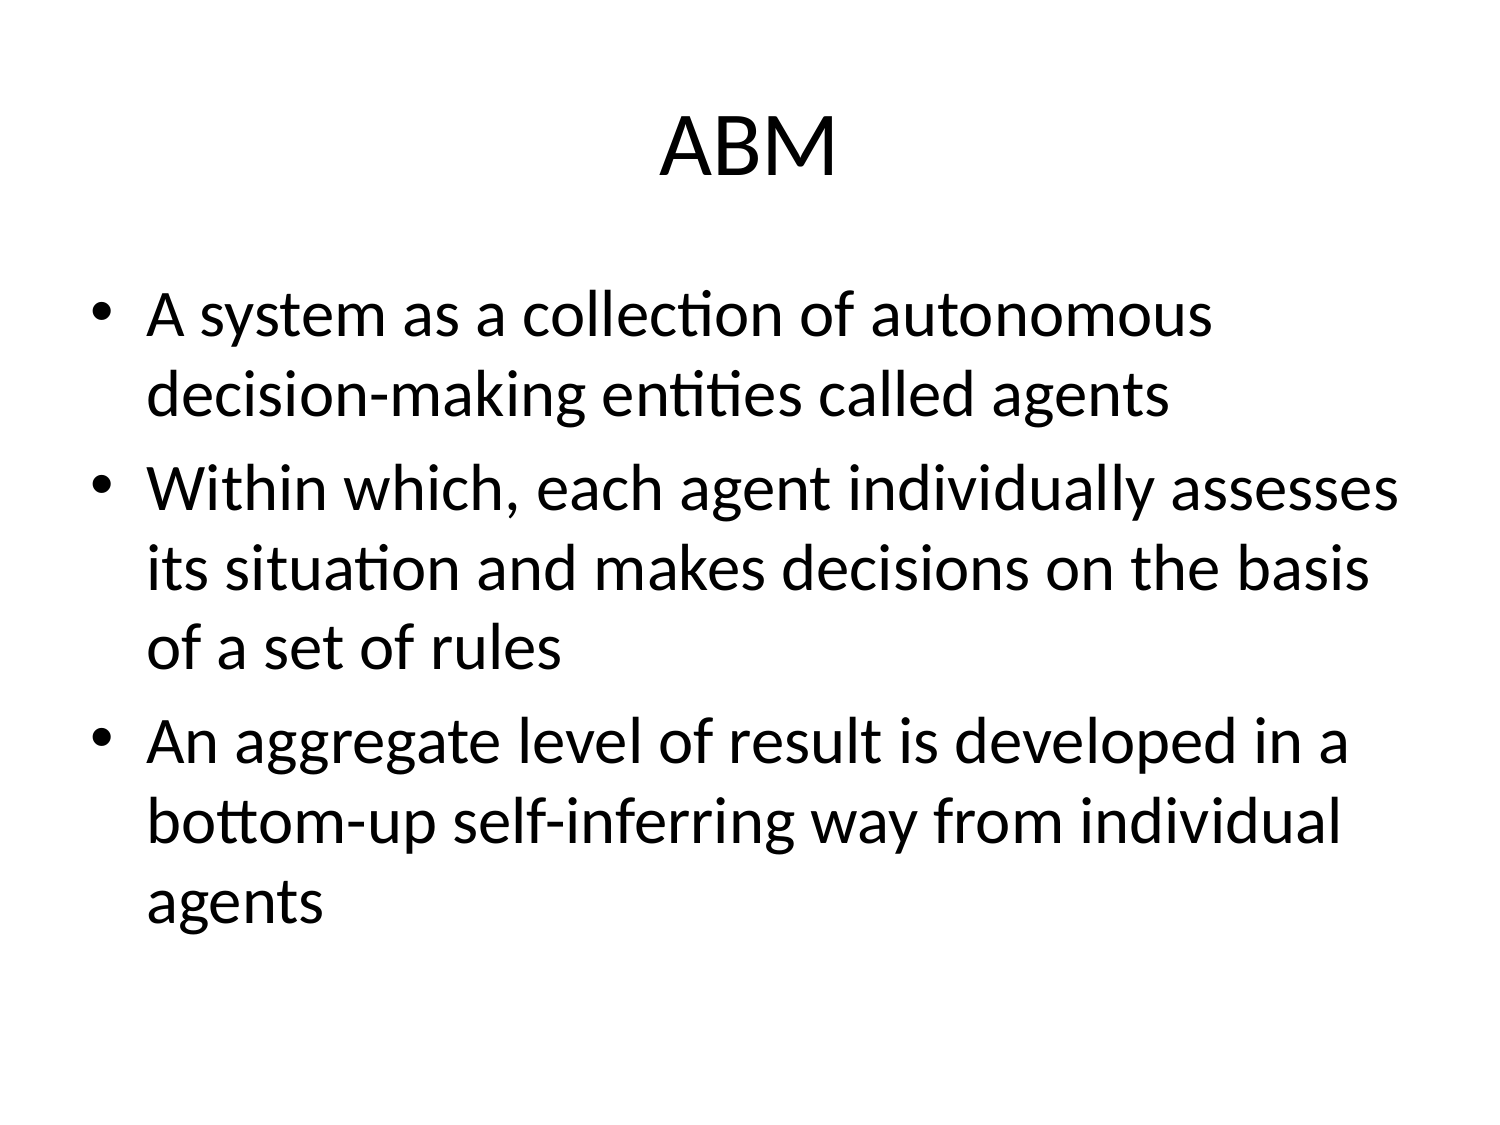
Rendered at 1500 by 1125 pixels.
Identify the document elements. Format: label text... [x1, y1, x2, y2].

title ABM [74, 44, 1426, 233]
list A system as a collection of autonomous decision-making entities called agents Within which, each agent individually assesses its situation and makes decisions on the basis of a set of rules An aggregate level of result is developed in a bottom-up self-inferring way from individual agents [74, 262, 1426, 1006]
